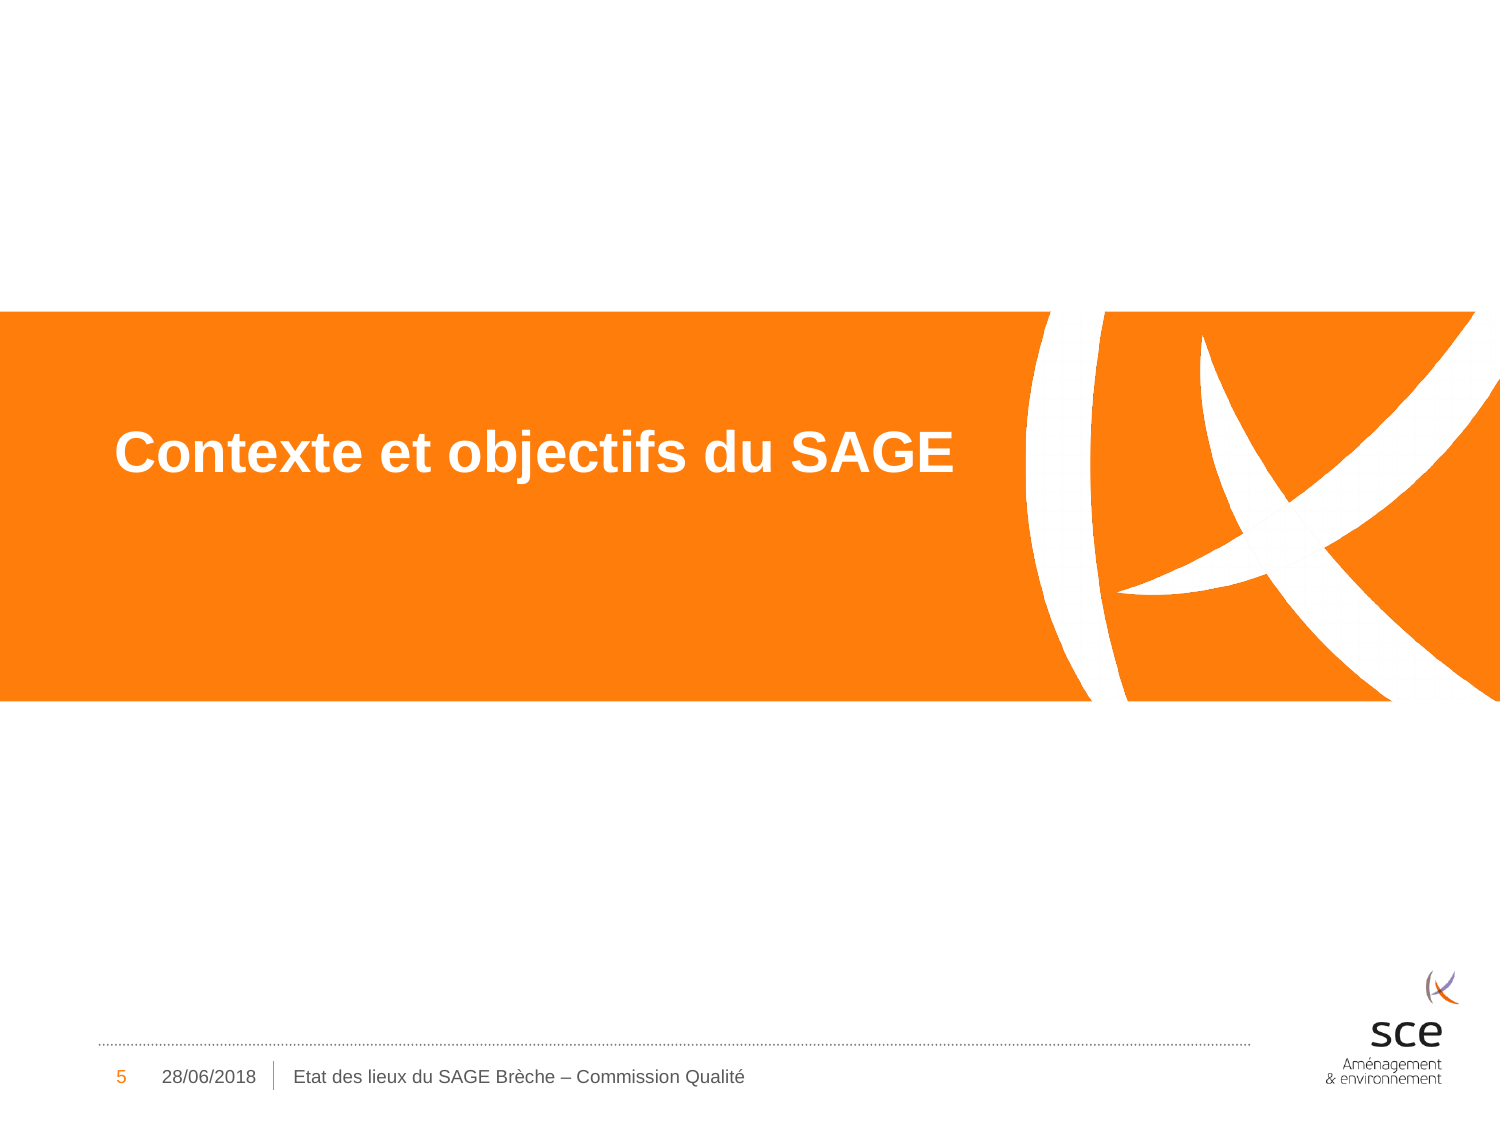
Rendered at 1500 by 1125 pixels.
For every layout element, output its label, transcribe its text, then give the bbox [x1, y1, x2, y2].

footer Etat des lieux du SAGE Brèche – Commission Qualité [293, 1060, 769, 1091]
slide_number 5 [116, 1060, 152, 1091]
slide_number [155, 1060, 257, 1091]
picture [1326, 970, 1459, 1084]
title Contexte et objectifs du SAGE [99, 345, 1015, 494]
picture [1025, 311, 1500, 702]
